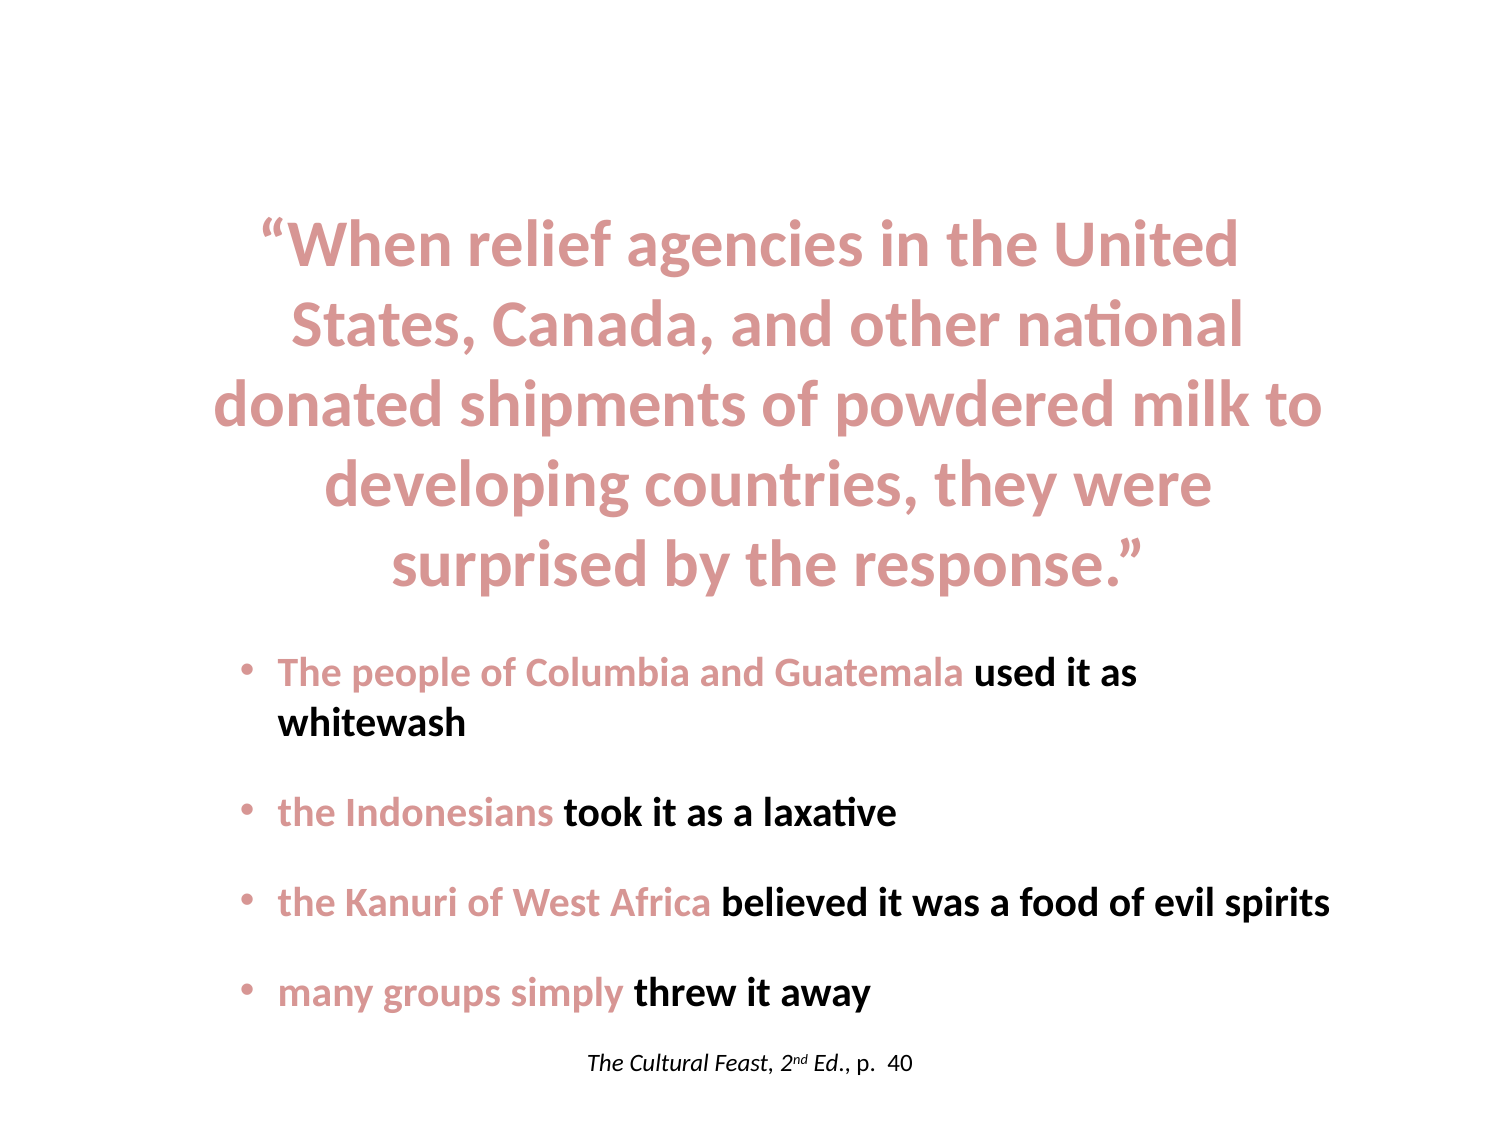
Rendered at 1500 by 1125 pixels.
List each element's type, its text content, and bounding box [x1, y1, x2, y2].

text_box “When relief agencies in the United States, Canada, and other national donated shipments of powdered milk to developing countries, they were surprised by the response.” The people of Columbia and Guatemala used it as whitewash the Indonesians took it as a laxative the Kanuri of West Africa believed it was a food of evil spirits many groups simply threw it away [149, 192, 1350, 1022]
text_box The Cultural Feast, 2nd Ed., p. 40 [149, 1039, 1350, 1084]
